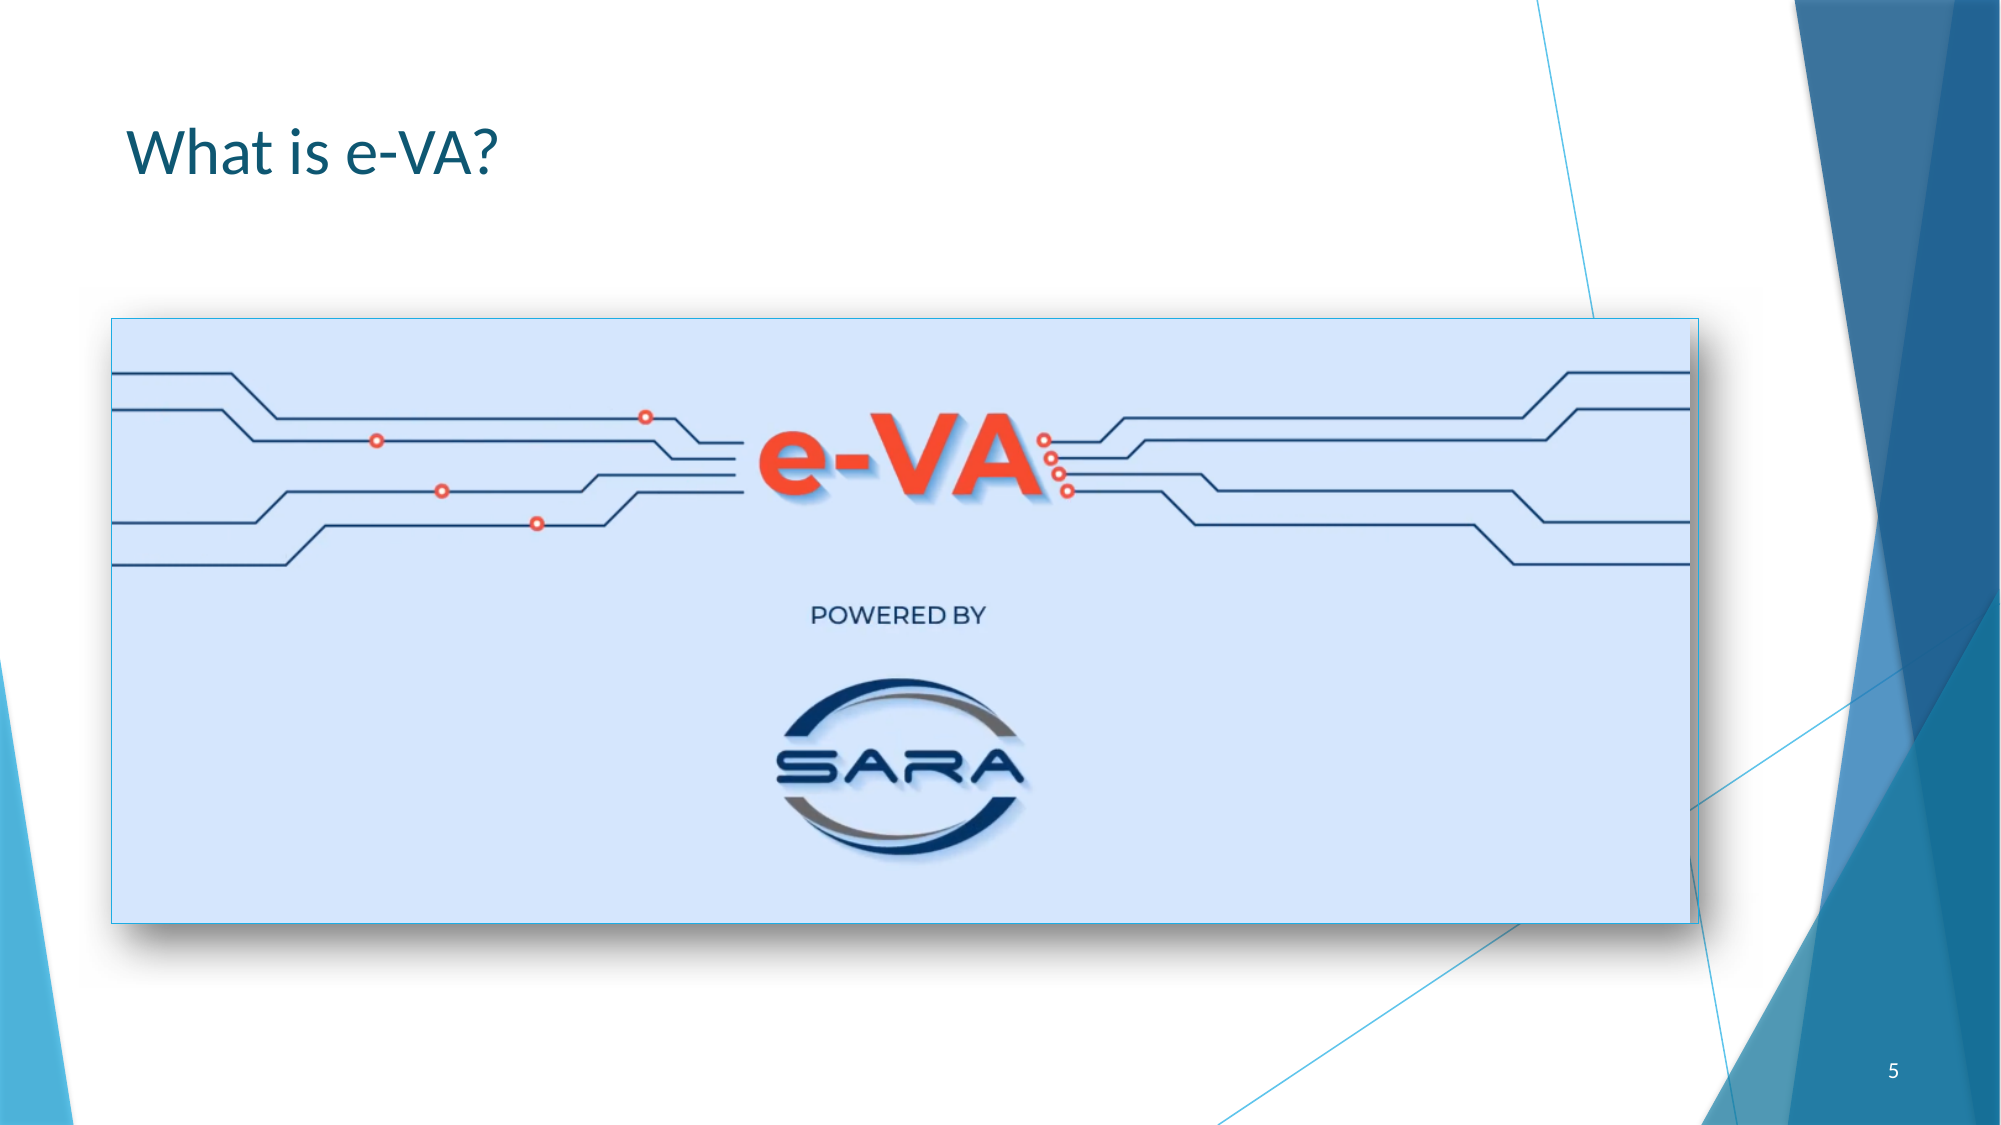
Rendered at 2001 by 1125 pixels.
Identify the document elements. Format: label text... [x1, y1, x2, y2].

title What is e-VA? [111, 99, 1702, 221]
picture [110, 318, 1699, 925]
slide_number 5 [1830, 1039, 1957, 1100]
